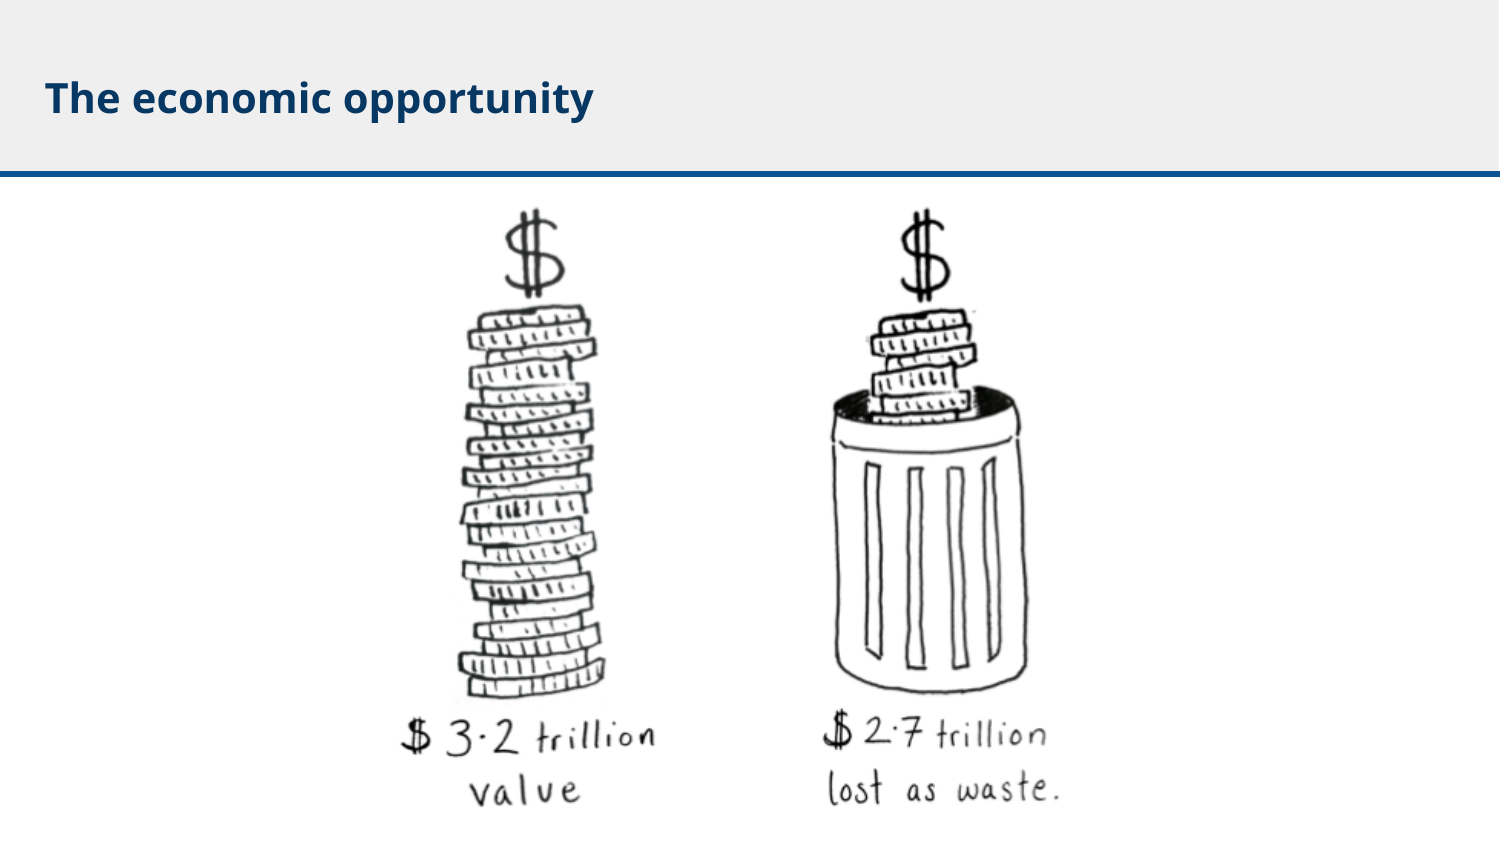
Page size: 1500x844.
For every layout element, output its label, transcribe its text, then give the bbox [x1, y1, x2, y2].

picture [29, 190, 1439, 821]
text_box [0, 0, 1499, 171]
title The economic opportunity [29, 19, 1485, 168]
